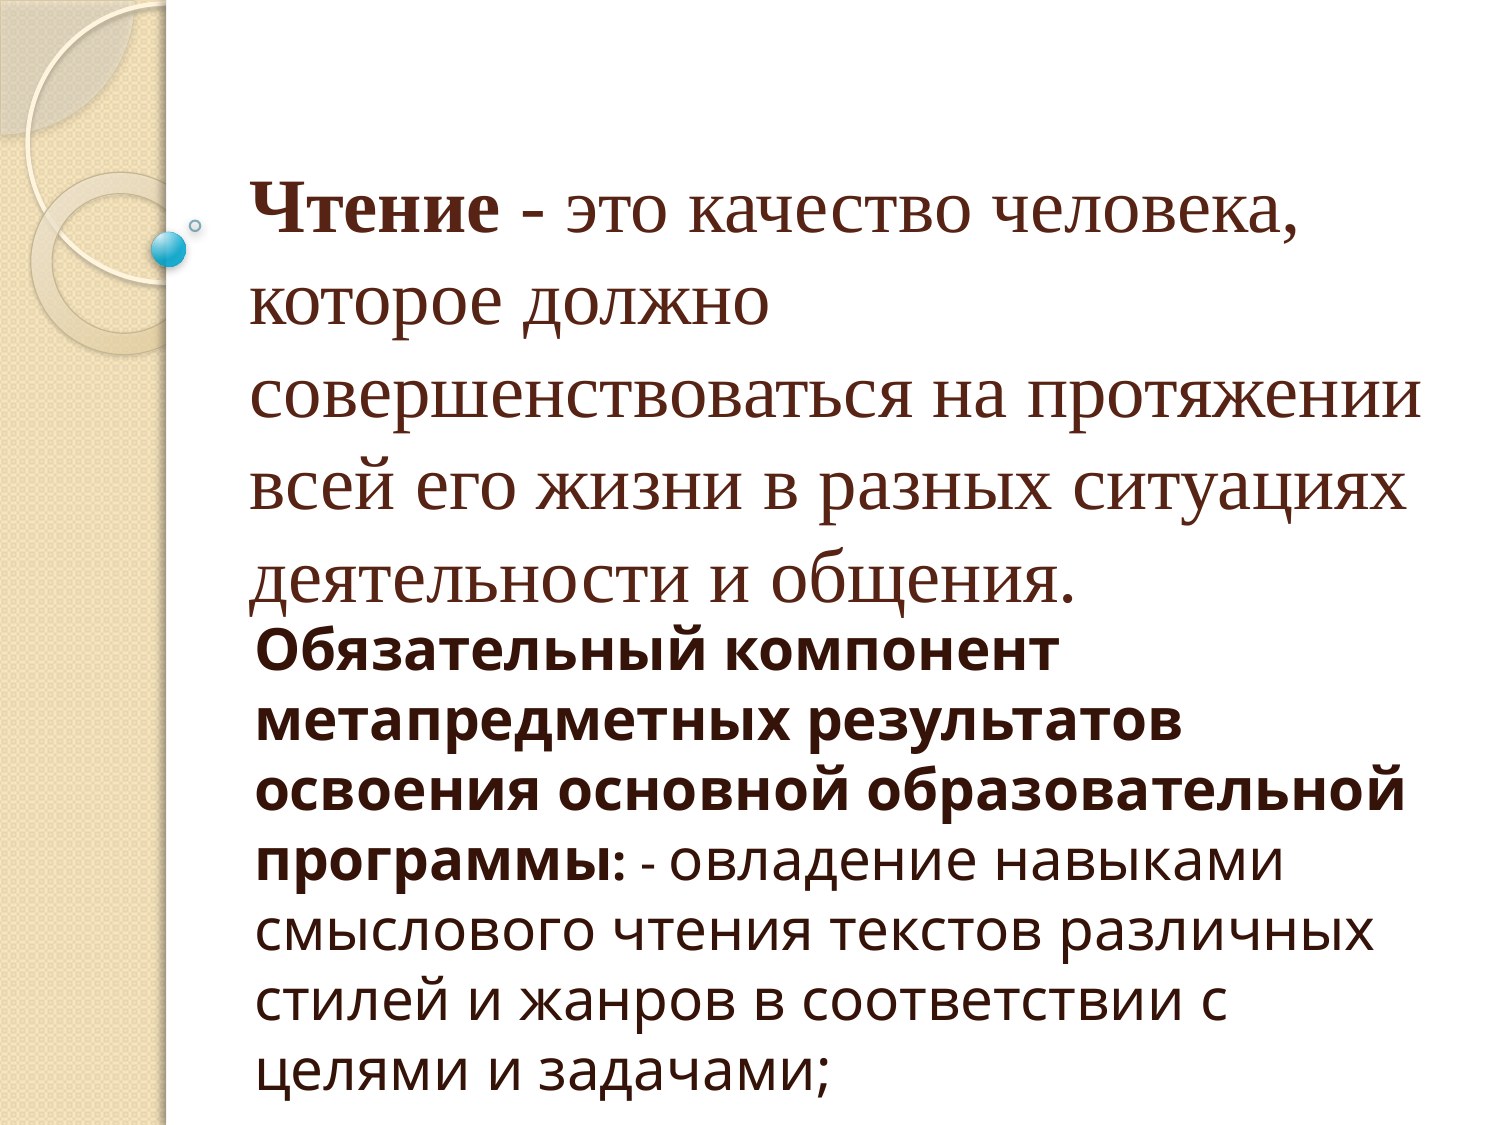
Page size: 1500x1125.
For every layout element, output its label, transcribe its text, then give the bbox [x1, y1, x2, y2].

subtitle Обязательный компонент метапредметных результатов освоения основной образовательной программы: - овладение навыками смыслового чтения текстов различных стилей и жанров в соответствии с целями и задачами; [234, 612, 1450, 1063]
title Чтение - это качество человека, которое должно совершенствоваться на протяжении всей его жизни в разных ситуациях деятельности и общения. [234, 59, 1450, 612]
